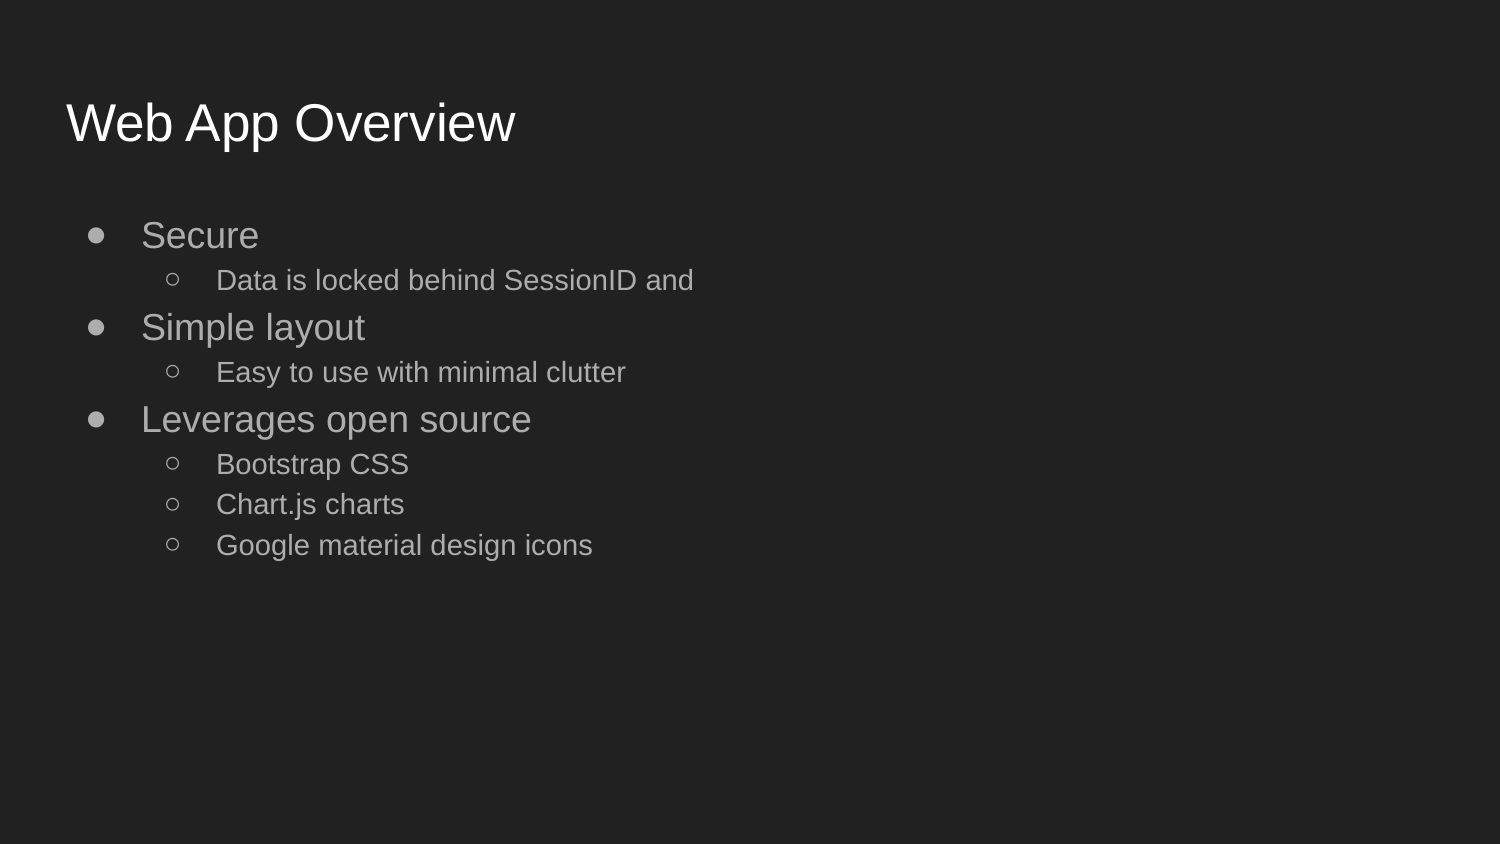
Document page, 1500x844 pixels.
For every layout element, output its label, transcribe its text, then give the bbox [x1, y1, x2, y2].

title Web App Overview [51, 72, 1449, 167]
list Secure Data is locked behind SessionID and Simple layout Easy to use with minimal clutter Leverages open source Bootstrap CSS Chart.js charts Google material design icons [51, 189, 1449, 750]
